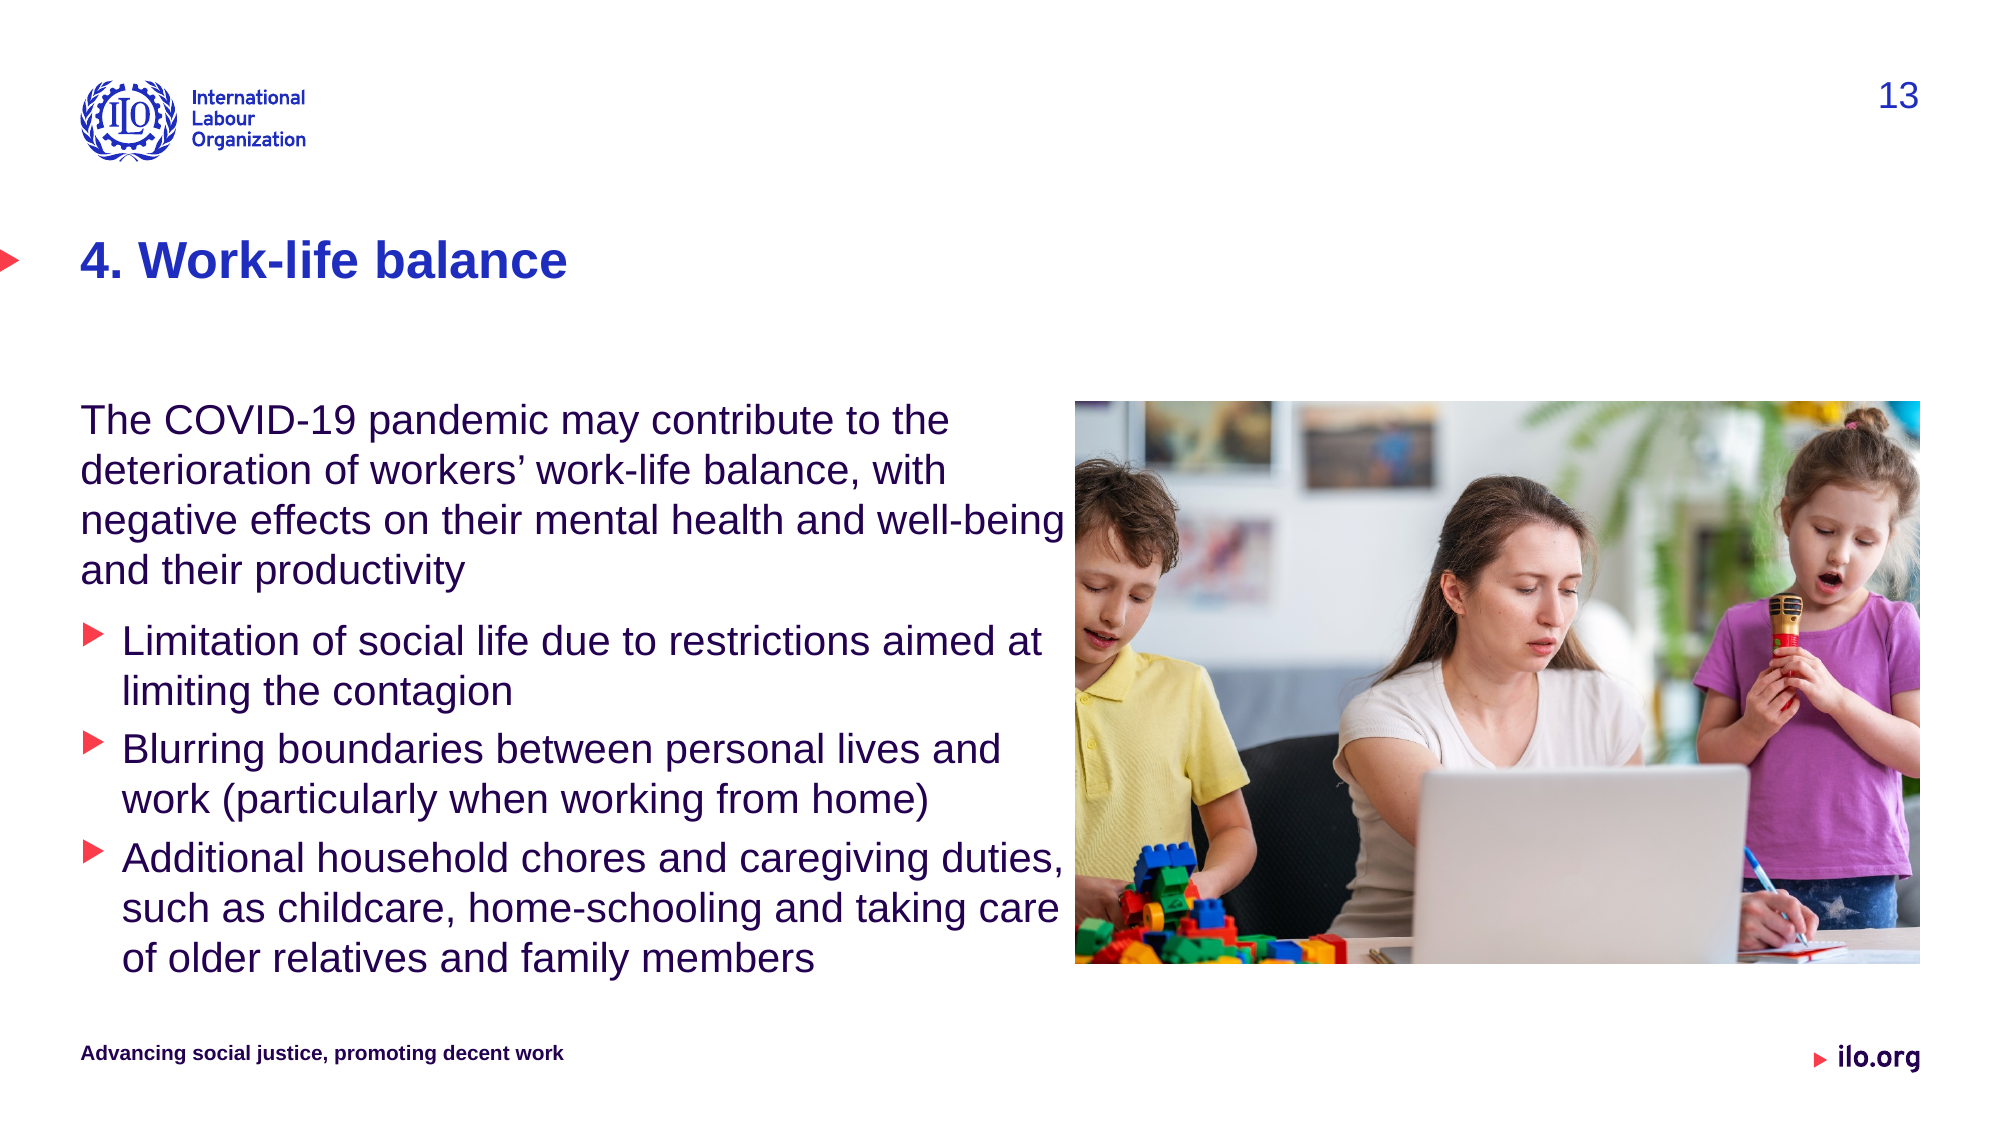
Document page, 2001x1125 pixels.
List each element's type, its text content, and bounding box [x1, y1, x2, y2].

picture [1075, 401, 1920, 965]
footer Advancing social justice, promoting decent work [80, 1039, 1000, 1070]
title 4. Work-life balance [80, 233, 1920, 352]
list The COVID-19 pandemic may contribute to the deterioration of workers’ work-life balance, with negative effects on their mental health and well-being and their productivity Limitation of social life due to restrictions aimed at limiting the contagion Blurring boundaries between personal lives and work (particularly when working from home) Additional household chores and caregiving duties, such as childcare, home-schooling and taking care of older relatives and family members [80, 392, 1076, 965]
slide_number 13 [1830, 70, 1920, 119]
